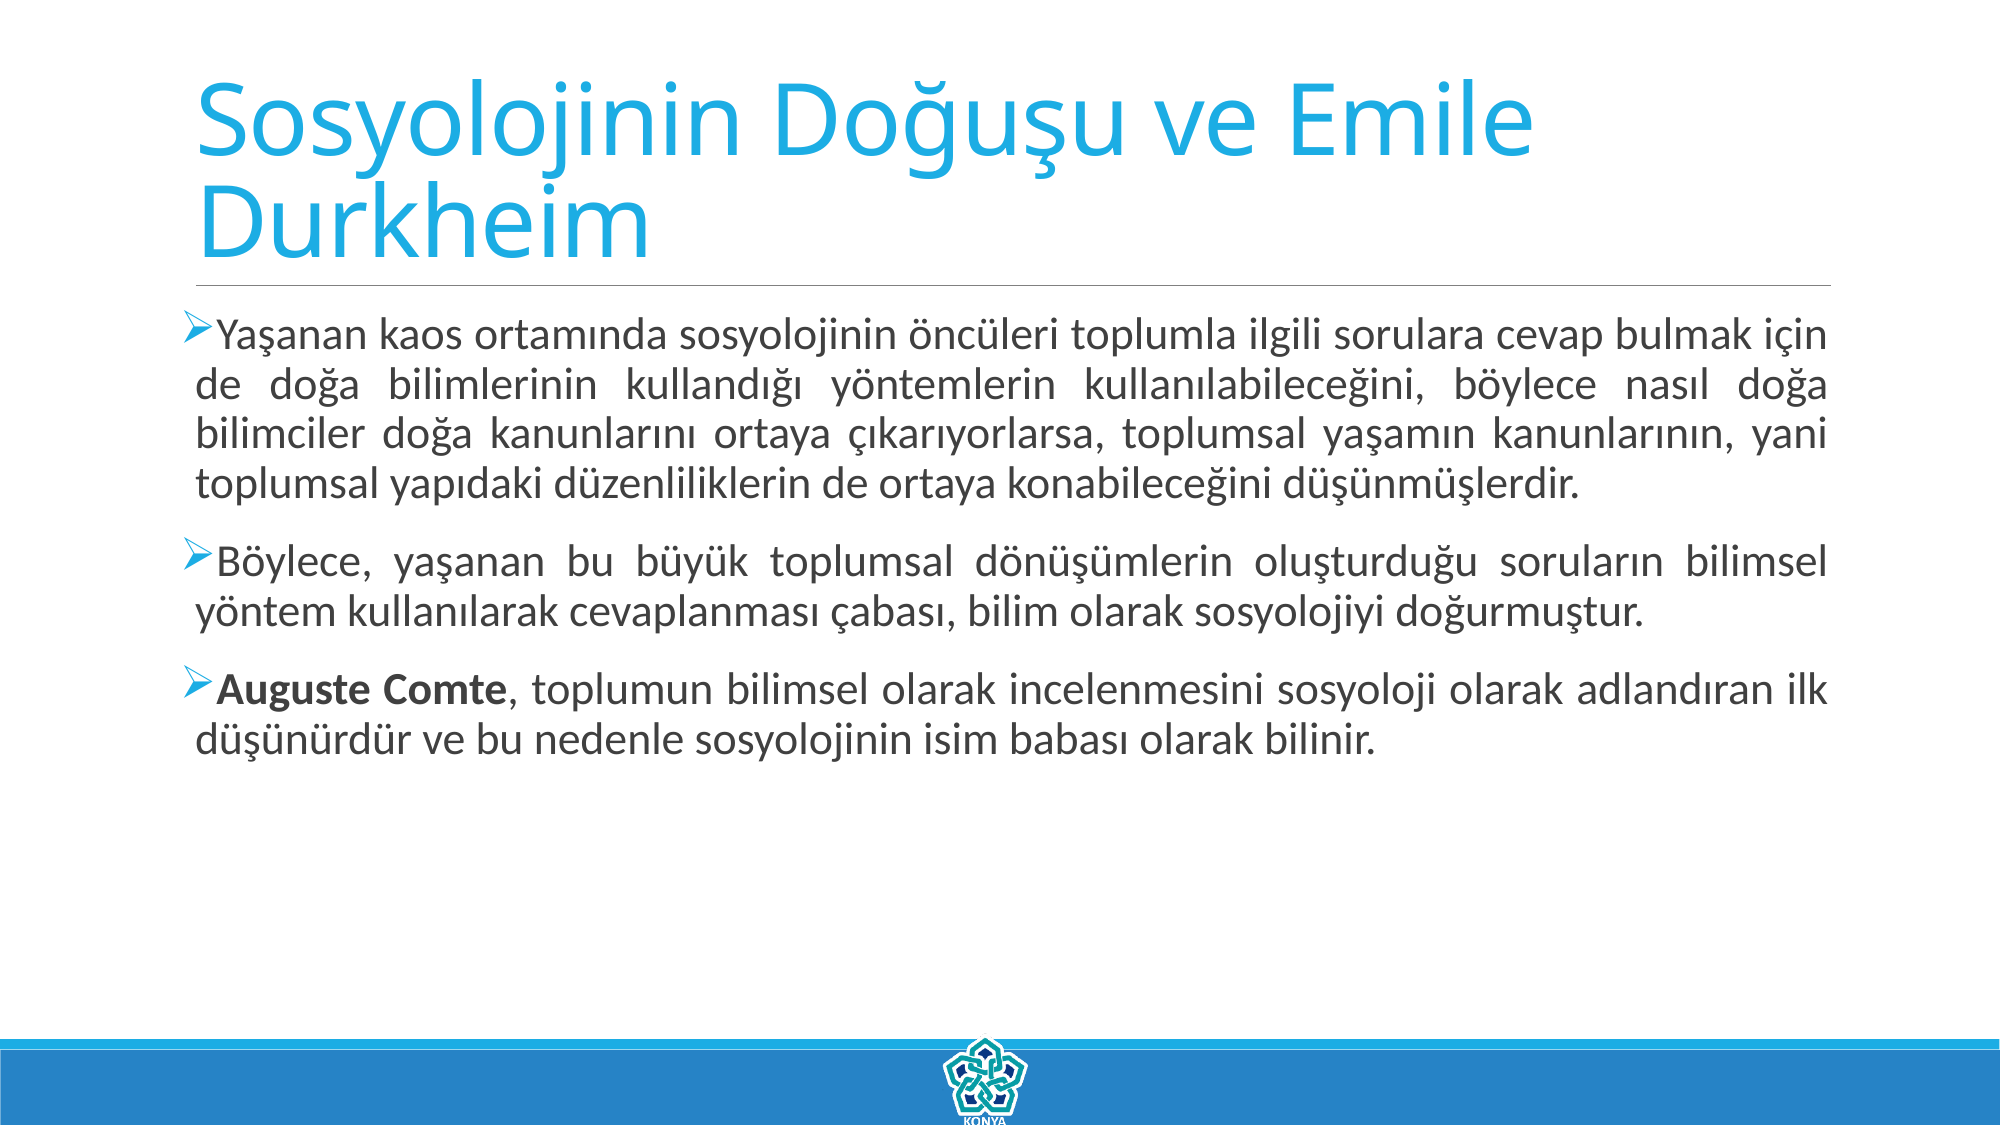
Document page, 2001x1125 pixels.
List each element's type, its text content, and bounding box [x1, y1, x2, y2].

title Sosyolojinin Doğuşu ve Emile Durkheim [180, 47, 1830, 285]
picture [927, 1023, 1043, 1125]
list Yaşanan kaos ortamında sosyolojinin öncüleri toplumla ilgili sorulara cevap bulmak için de doğa bilimlerinin kullandığı yöntemlerin kullanılabileceğini, böylece nasıl doğa bilimciler doğa kanunlarını ortaya çıkarıyorlarsa, toplumsal yaşamın kanunlarının, yani toplumsal yapıdaki düzenliliklerin de ortaya konabileceğini düşünmüşlerdir. Böylece, yaşanan bu büyük toplumsal dönüşümlerin oluşturduğu soruların bilimsel yöntem kullanılarak cevaplanması çabası, bilim olarak sosyolojiyi doğurmuştur. Auguste Comte, toplumun bilimsel olarak incelenmesini sosyoloji olarak adlandıran ilk düşünürdür ve bu nedenle sosyolojinin isim babası olarak bilinir. [180, 302, 1830, 963]
